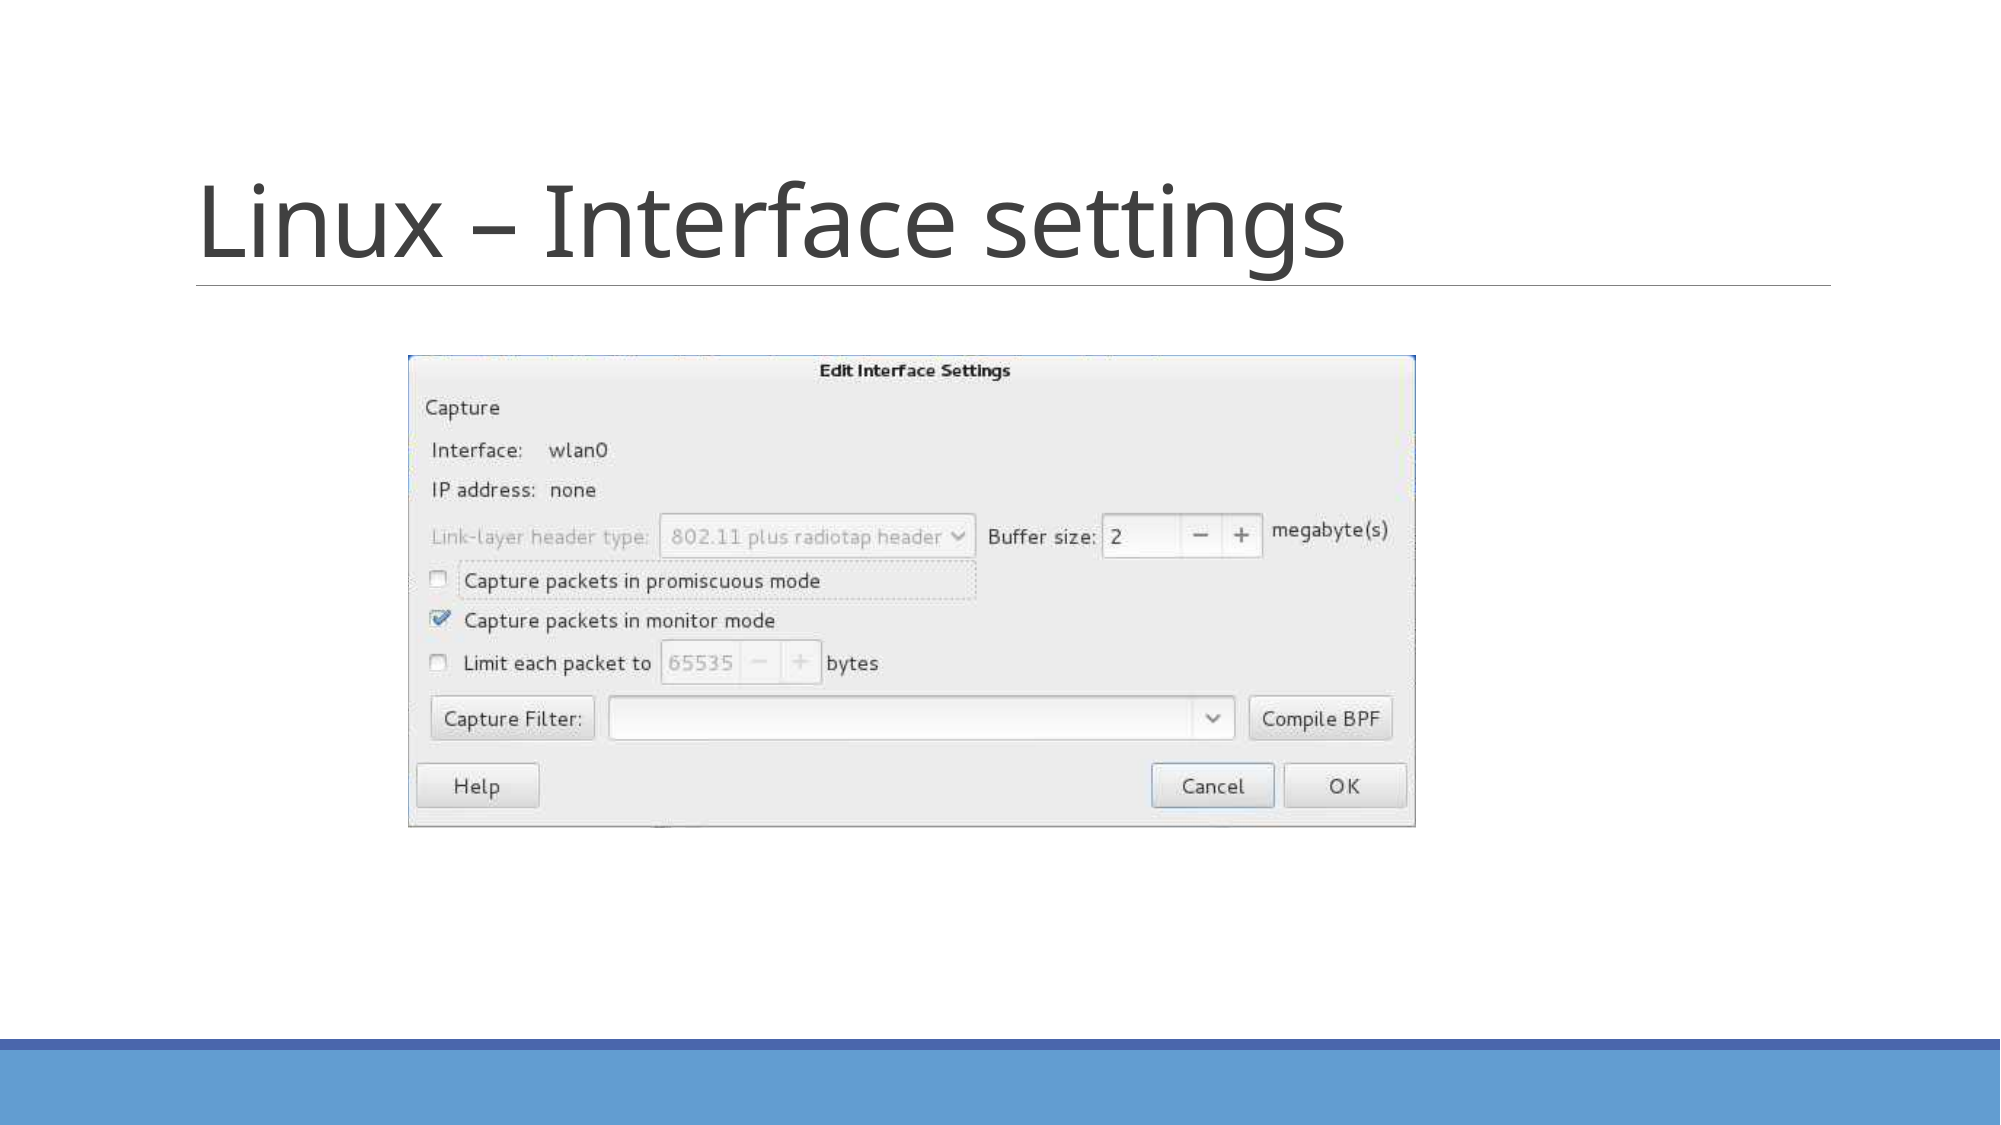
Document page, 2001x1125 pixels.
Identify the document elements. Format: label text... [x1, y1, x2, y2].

title Linux – Interface settings [180, 47, 1830, 285]
picture [407, 354, 1417, 829]
